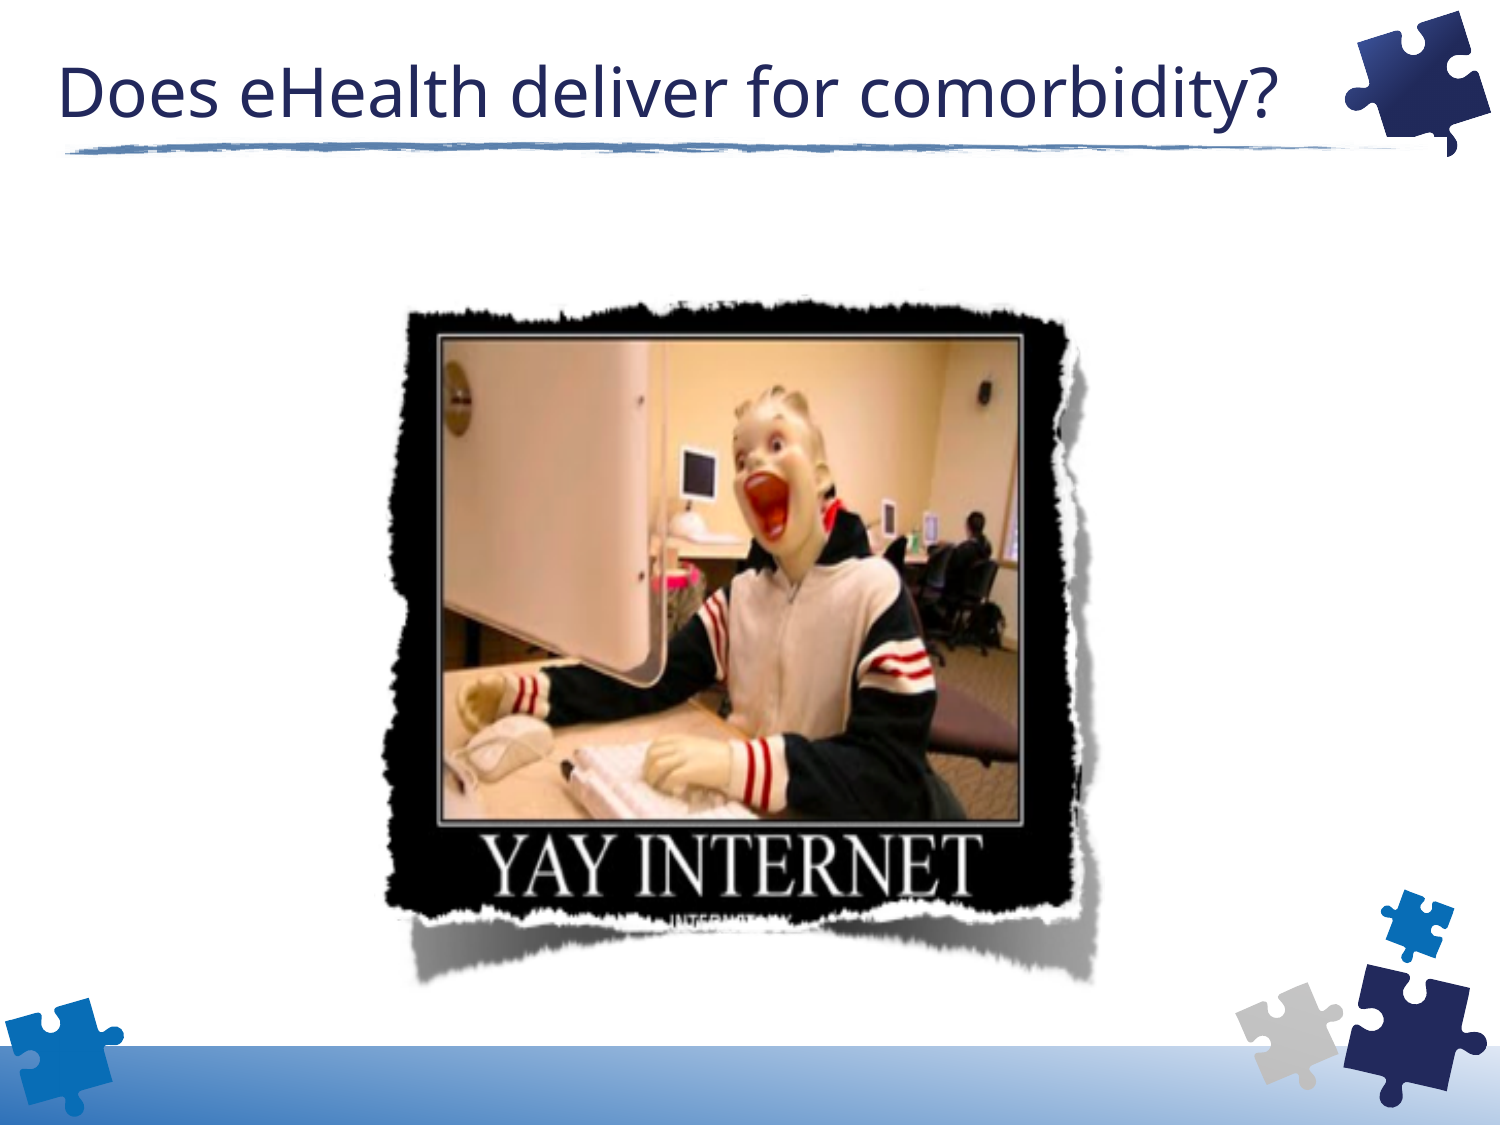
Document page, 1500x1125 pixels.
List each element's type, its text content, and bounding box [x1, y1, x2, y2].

picture [371, 278, 1105, 993]
title Does eHealth deliver for comorbidity? [41, 30, 1392, 149]
